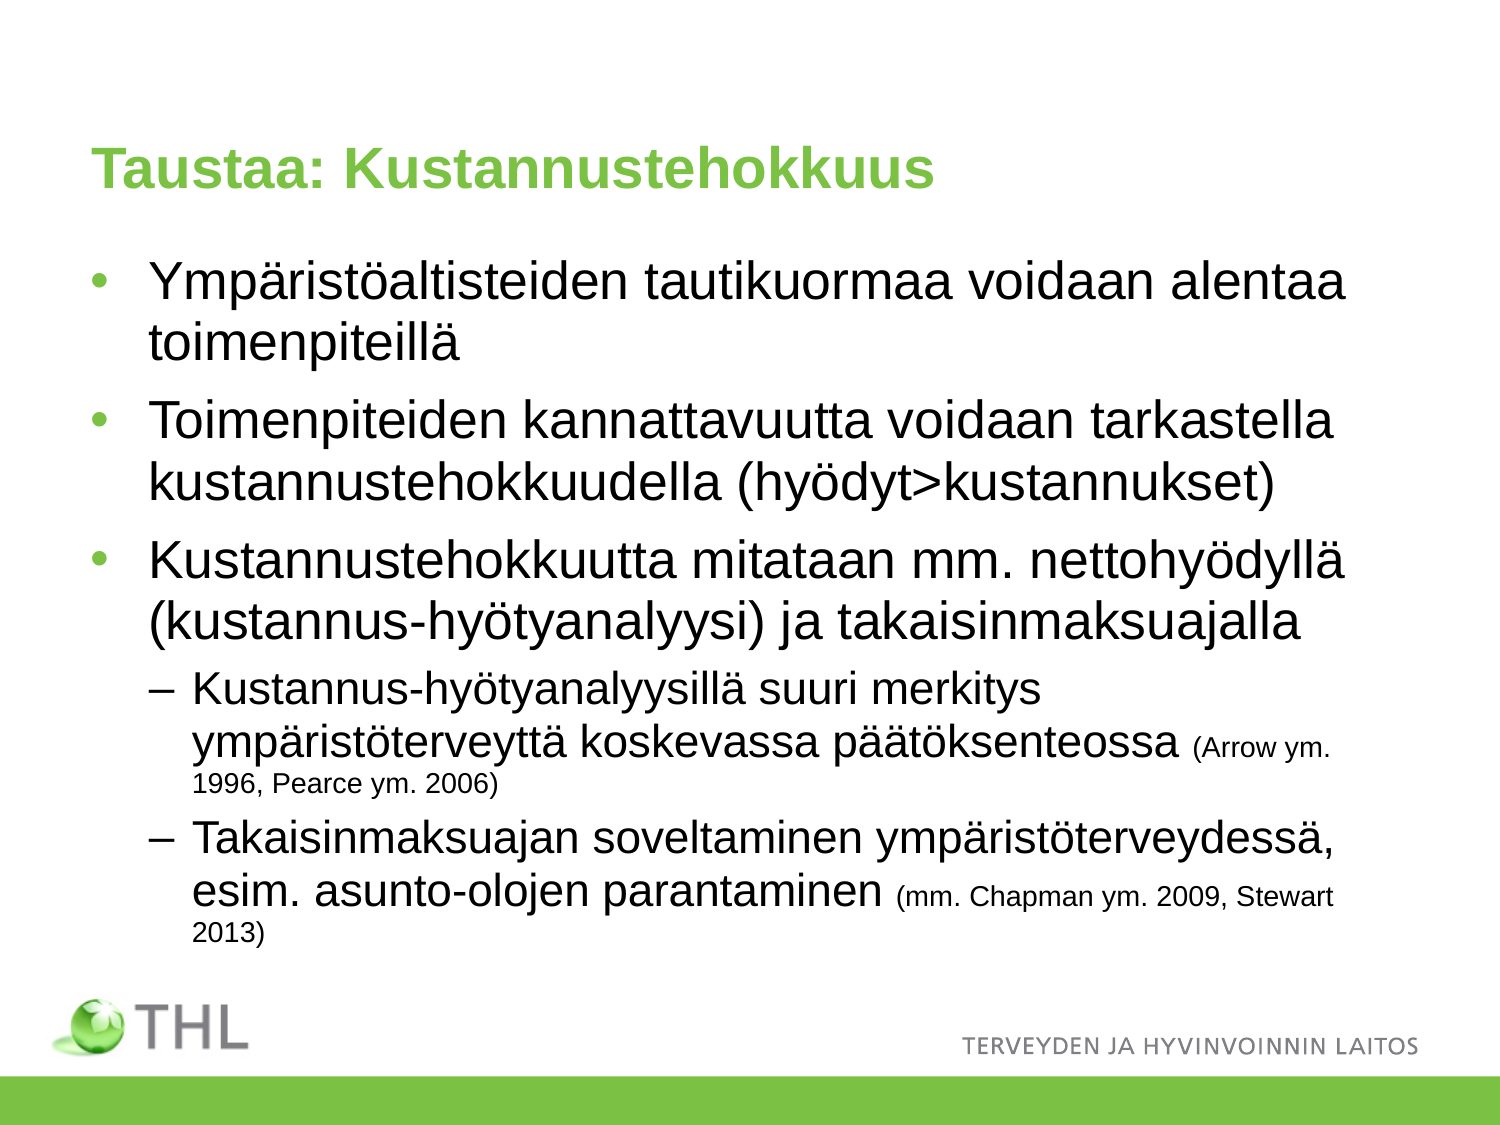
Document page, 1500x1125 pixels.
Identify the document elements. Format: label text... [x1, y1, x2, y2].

list Ympäristöaltisteiden tautikuormaa voidaan alentaa toimenpiteillä Toimenpiteiden kannattavuutta voidaan tarkastella kustannustehokkuudella (hyödyt>kustannukset) Kustannustehokkuutta mitataan mm. nettohyödyllä (kustannus-hyötyanalyysi) ja takaisinmaksuajalla Kustannus-hyötyanalyysillä suuri merkitys ympäristöterveyttä koskevassa päätöksenteossa (Arrow ym. 1996, Pearce ym. 2006) Takaisinmaksuajan soveltaminen ympäristöterveydessä, esim. asunto-olojen parantaminen (mm. Chapman ym. 2009, Stewart 2013) [74, 243, 1424, 965]
title Taustaa: Kustannustehokkuus [76, 42, 1424, 209]
picture [24, 983, 275, 1067]
